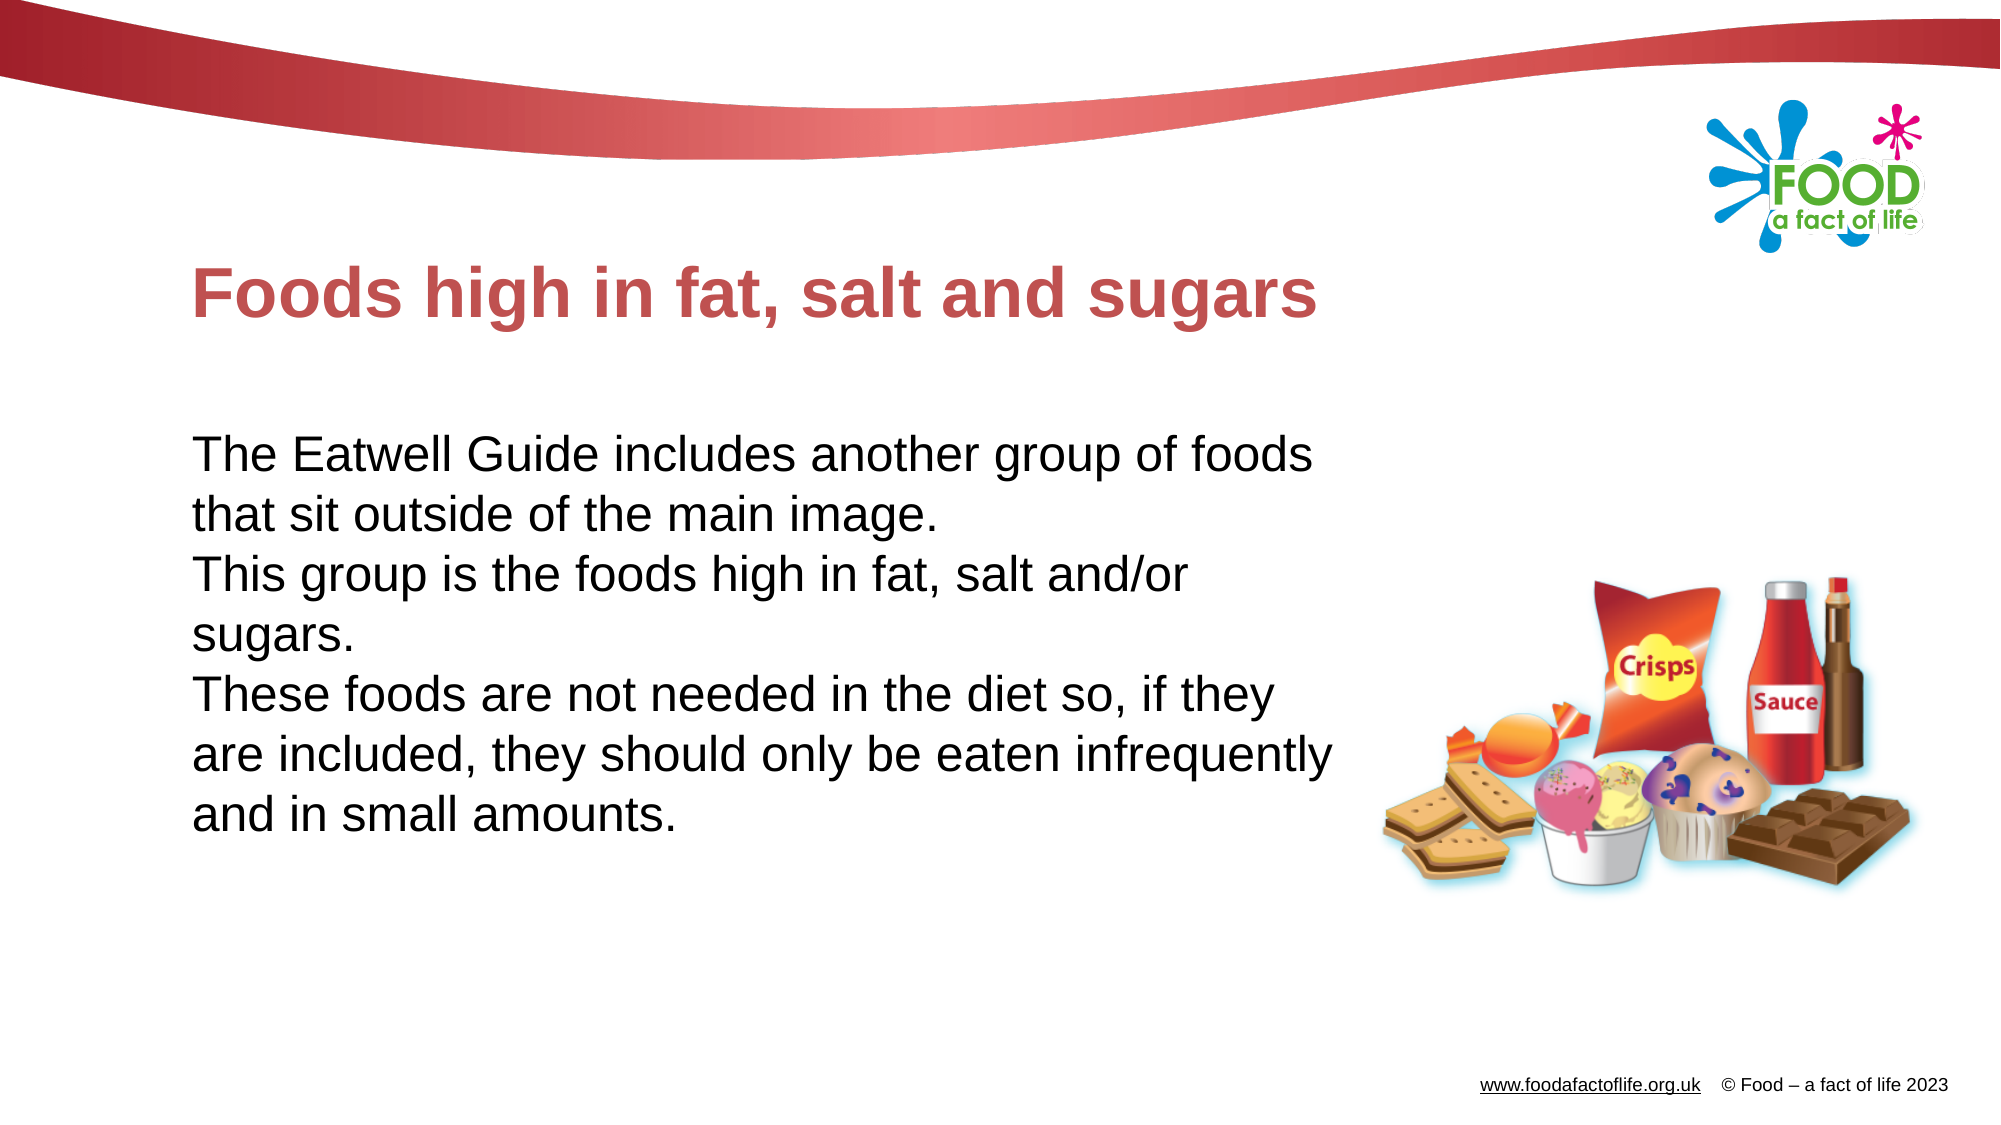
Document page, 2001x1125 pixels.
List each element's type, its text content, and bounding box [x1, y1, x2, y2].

title Foods high in fat, salt and sugars [191, 256, 1787, 375]
subtitle The Eatwell Guide includes another group of foods that sit outside of the main image. This group is the foods high in fat, salt and/or sugars. These foods are not needed in the diet so, if they are included, they should only be eaten infrequently and in small amounts. [191, 421, 1346, 1013]
picture [0, 0, 2000, 1125]
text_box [1363, 555, 1930, 906]
